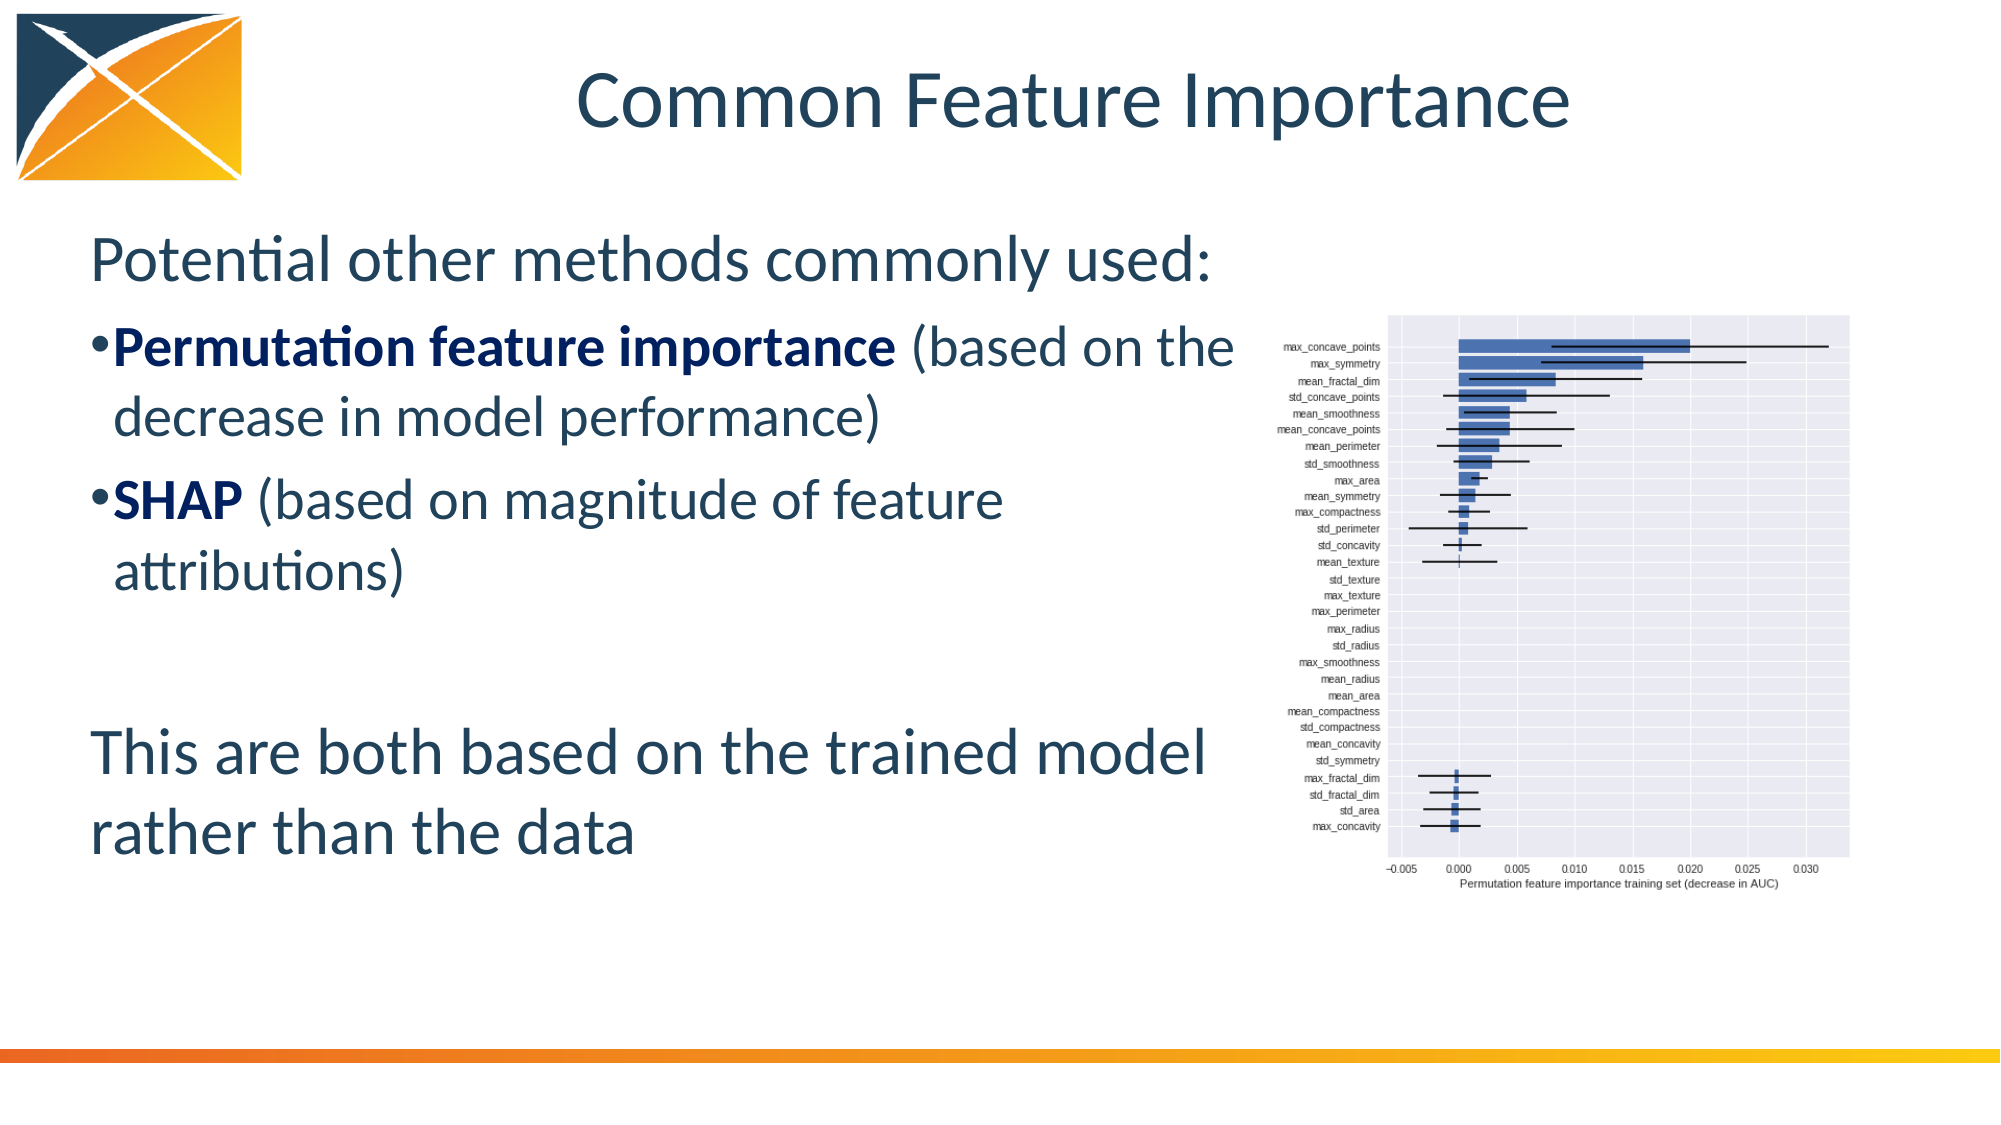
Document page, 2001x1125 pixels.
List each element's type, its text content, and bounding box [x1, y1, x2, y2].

picture [0, 0, 274, 200]
list Potential other methods commonly used: Permutation feature importance (based on the decrease in model performance) SHAP (based on magnitude of feature attributions) This are both based on the trained model rather than the data [42, 200, 1270, 1005]
picture [1269, 308, 1858, 897]
title Common Feature Importance [249, 24, 1900, 163]
